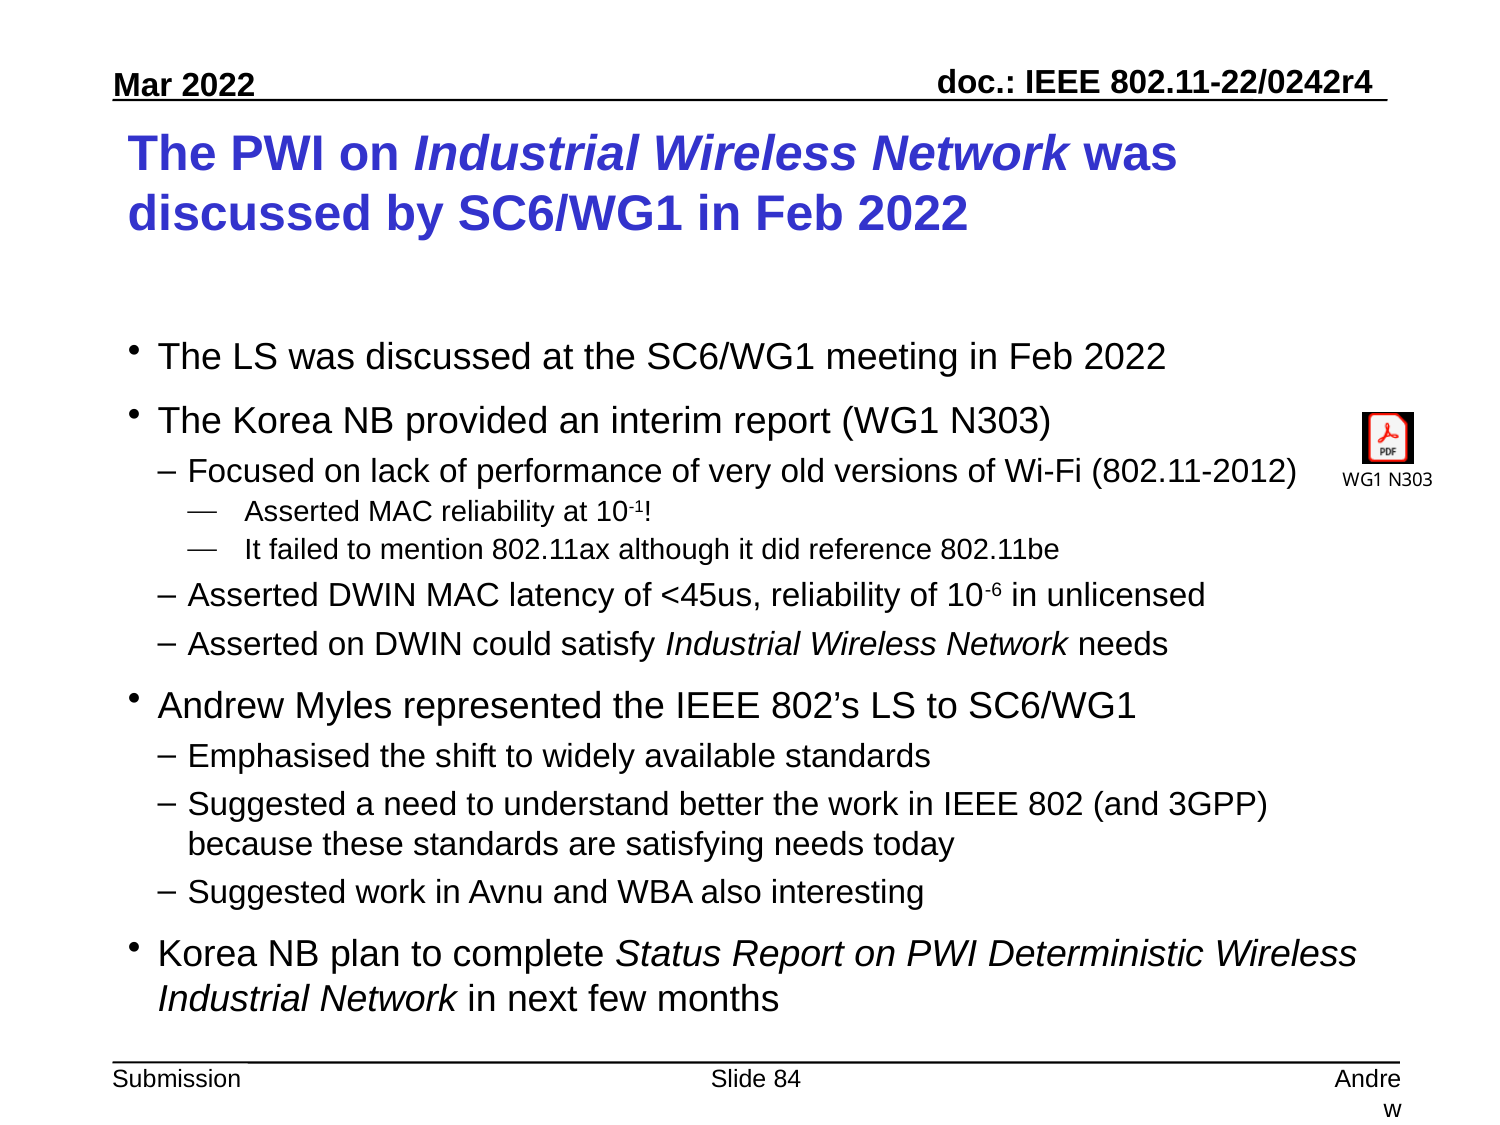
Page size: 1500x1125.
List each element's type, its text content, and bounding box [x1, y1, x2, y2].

footer Andrew Myles, Cisco [1320, 1061, 1402, 1093]
list The LS was discussed at the SC6/WG1 meeting in Feb 2022 The Korea NB provided an interim report (WG1 N303) Focused on lack of performance of very old versions of Wi-Fi (802.11-2012) Asserted MAC reliability at 10-1! It failed to mention 802.11ax although it did reference 802.11be Asserted DWIN MAC latency of <45us, reliability of 10-6 in unlicensed Asserted on DWIN could satisfy Industrial Wireless Network needs Andrew Myles represented the IEEE 802’s LS to SC6/WG1 Emphasised the shift to widely available standards Suggested a need to understand better the work in IEEE 802 (and 3GPP) because these standards are satisfying needs today Suggested work in Avnu and WBA also interesting Korea NB plan to complete Status Report on PWI Deterministic Wireless Industrial Network in next few months [112, 324, 1388, 1000]
slide_number Slide 84 [709, 1061, 803, 1093]
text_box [1312, 412, 1463, 545]
title The PWI on Industrial Wireless Network was discussed by SC6/WG1 in Feb 2022 [112, 112, 1388, 288]
